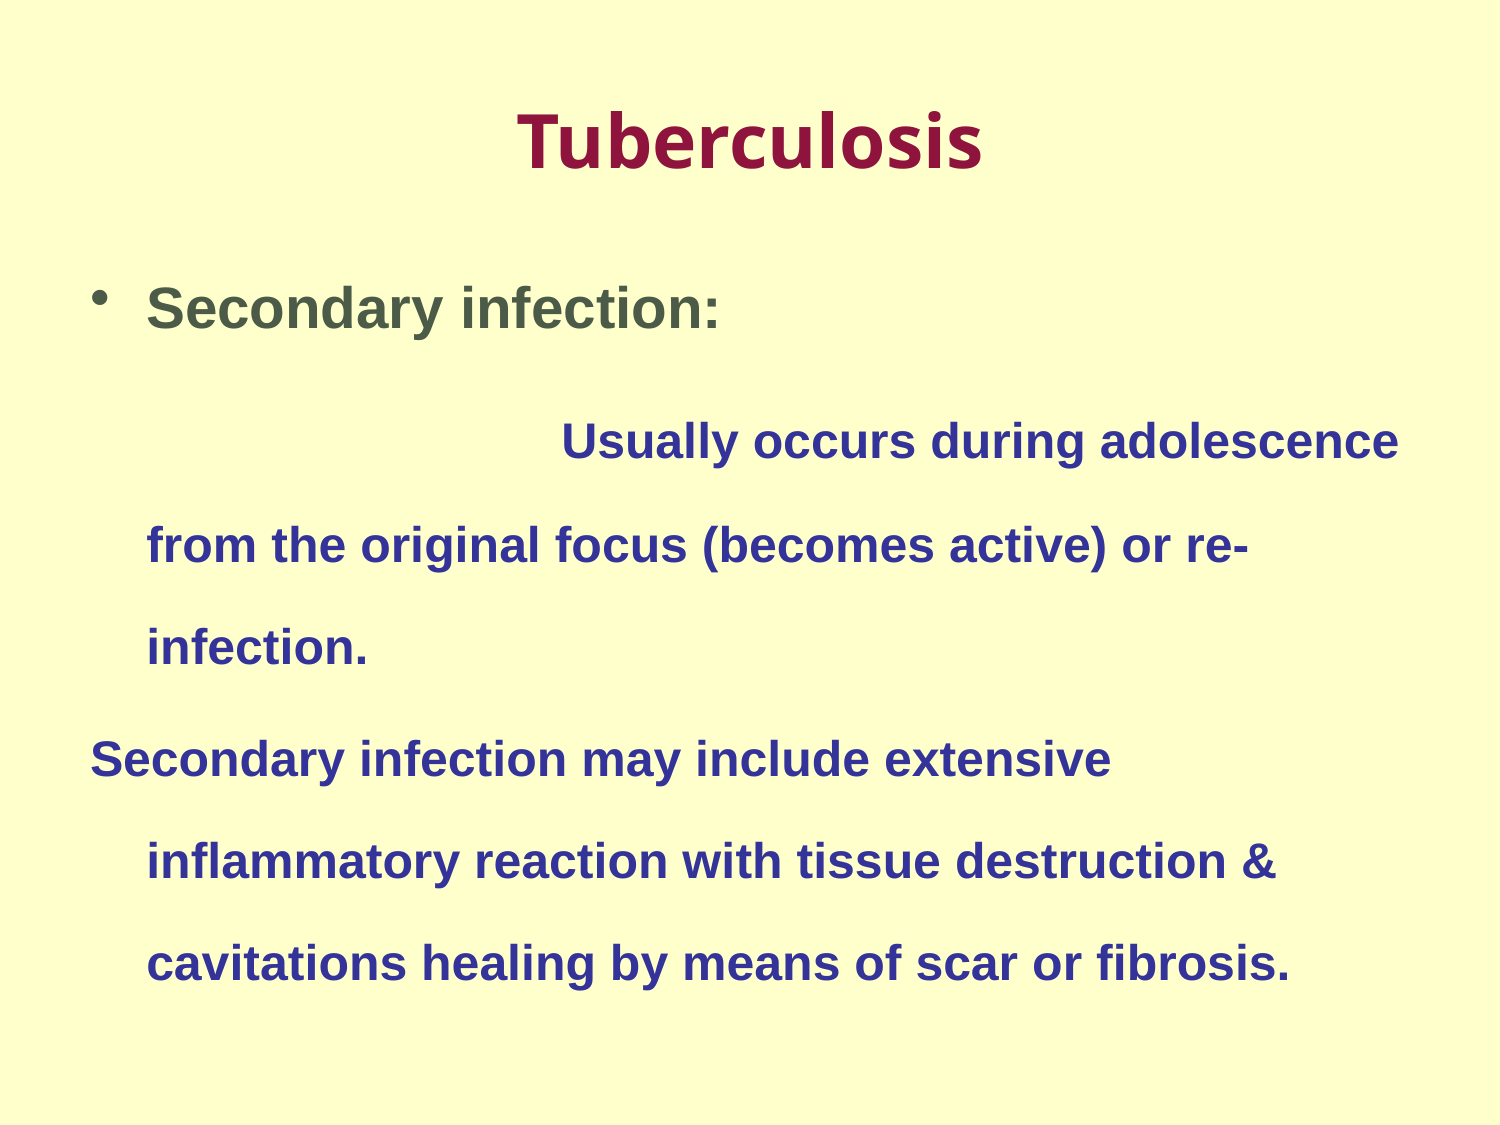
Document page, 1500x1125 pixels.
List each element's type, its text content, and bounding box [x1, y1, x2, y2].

title Tuberculosis [75, 45, 1425, 233]
list Secondary infection: Usually occurs during adolescence from the original focus (becomes active) or re-infection. Secondary infection may include extensive inflammatory reaction with tissue destruction & cavitations healing by means of scar or fibrosis. [75, 262, 1425, 1005]
